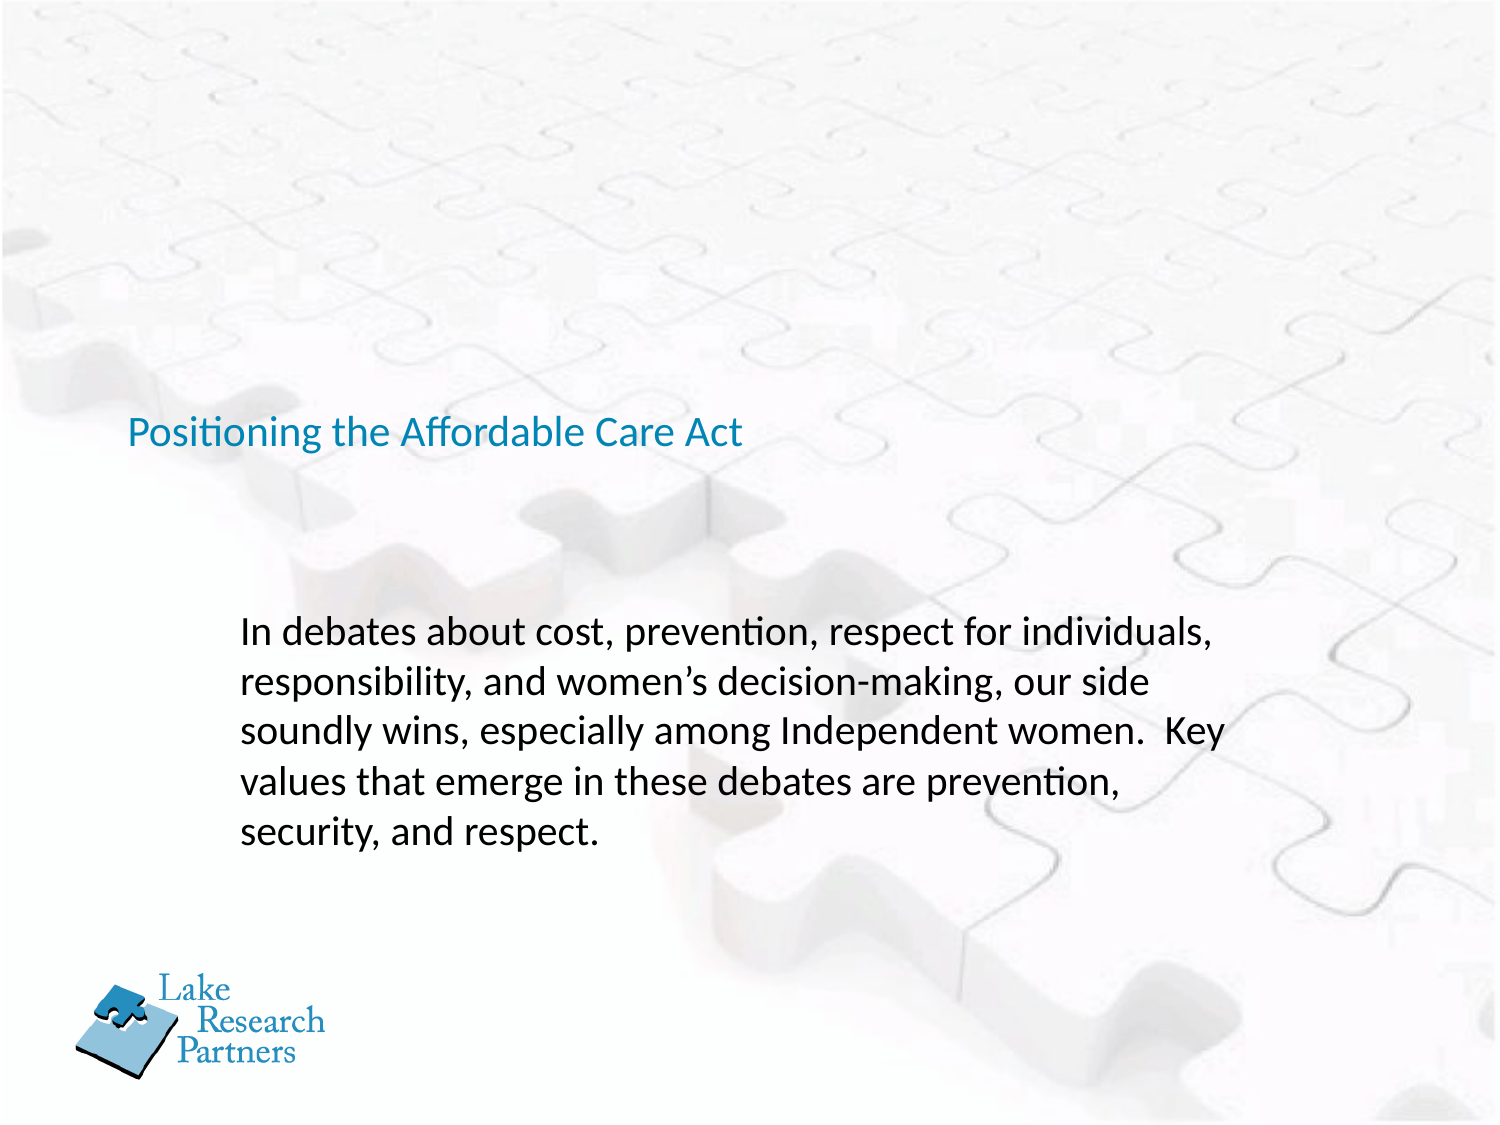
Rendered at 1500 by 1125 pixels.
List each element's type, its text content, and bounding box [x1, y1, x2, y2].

subtitle In debates about cost, prevention, respect for individuals, responsibility, and women’s decision-making, our side soundly wins, especially among Independent women. Key values that emerge in these debates are prevention, security, and respect. [224, 595, 1276, 722]
picture [2, 0, 1500, 1125]
title Positioning the Affordable Care Act [112, 349, 1388, 470]
